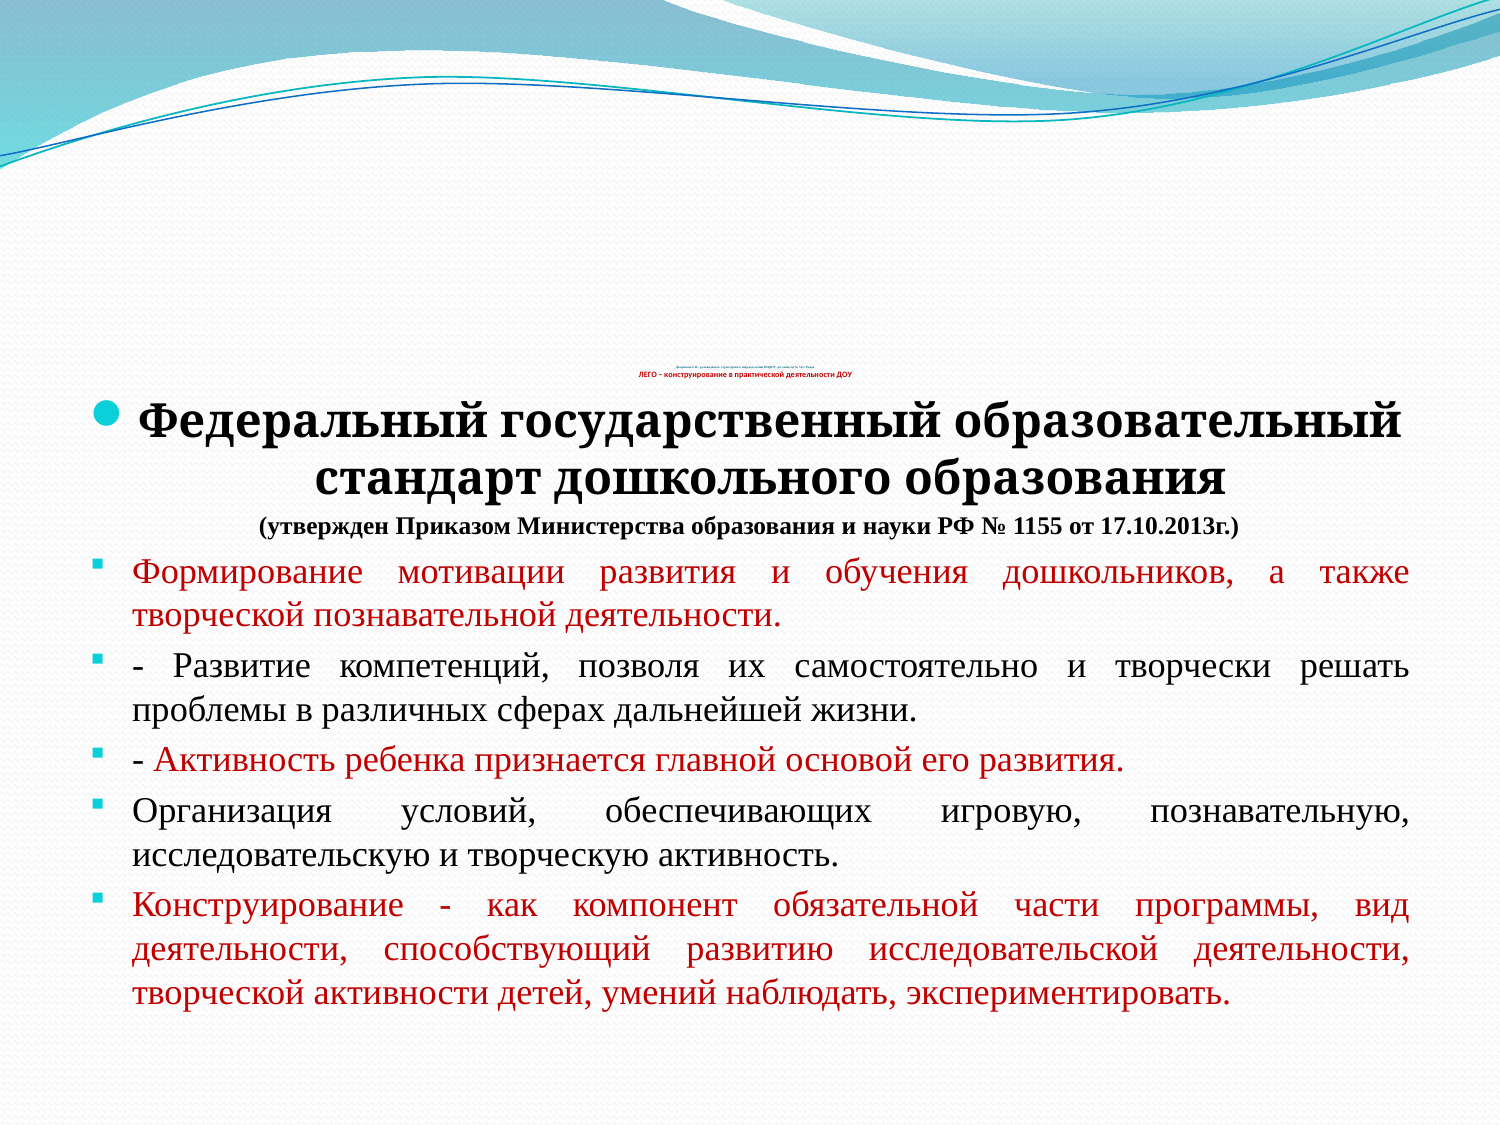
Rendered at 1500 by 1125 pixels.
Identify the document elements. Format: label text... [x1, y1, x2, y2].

title Домрачева Е.В., руководитель структурного подразделения МАДОУ детский сад № 50 г. Ревда ЛЕГО – конструирование в практической деятельности ДОУ [70, 246, 1421, 387]
list Федеральный государственный образовательный стандарт дошкольного образования (утвержден Приказом Министерства образования и науки РФ № 1155 от 17.10.2013г.) Формирование мотивации развития и обучения дошкольников, а также творческой познавательной деятельности. - Развитие компетенций, позволя их самостоятельно и творчески решать проблемы в различных сферах дальнейшей жизни. - Активность ребенка признается главной основой его развития. Организация условий, обеспечивающих игровую, познавательную, исследовательскую и творческую активность. Конструирование - как компонент обязательной части программы, вид деятельности, способствующий развитию исследовательской деятельности, творческой активности детей, умений наблюдать, экспериментировать. [75, 317, 1425, 1038]
